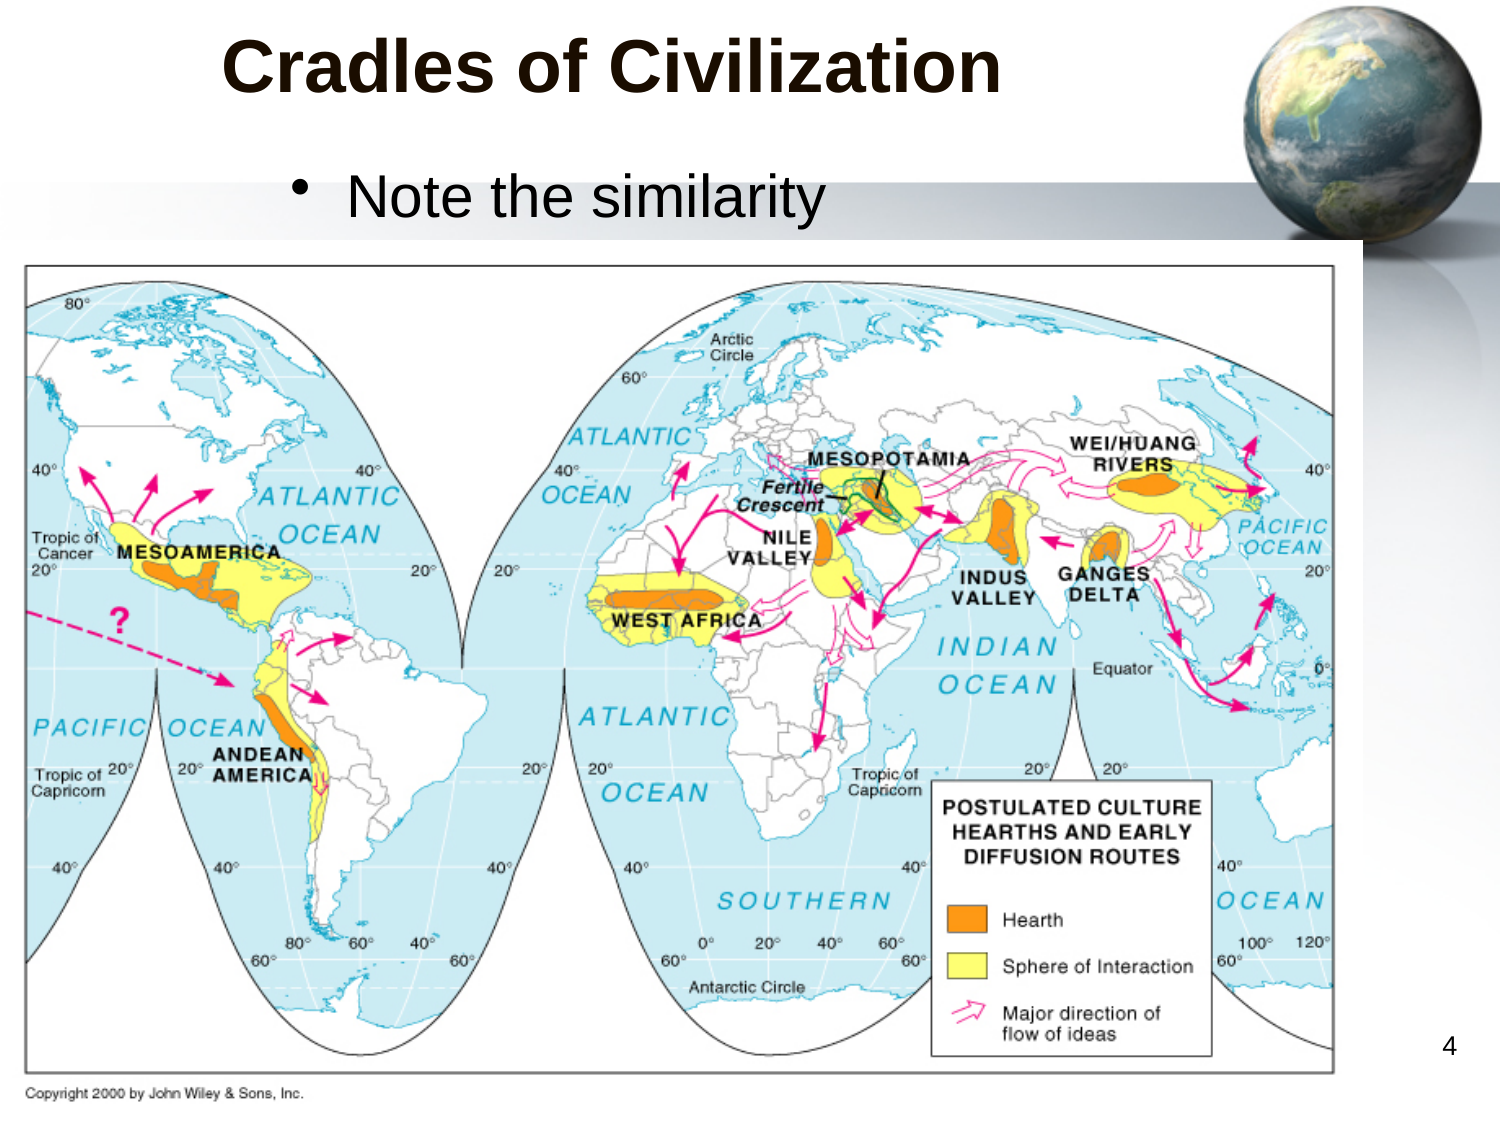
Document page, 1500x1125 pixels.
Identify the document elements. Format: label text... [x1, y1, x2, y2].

picture [0, 0, 1500, 1125]
title Cradles of Civilization [0, 0, 1225, 125]
list Note the similarity [275, 149, 900, 239]
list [0, 240, 1363, 1124]
slide_number 4 [1367, 1020, 1473, 1096]
